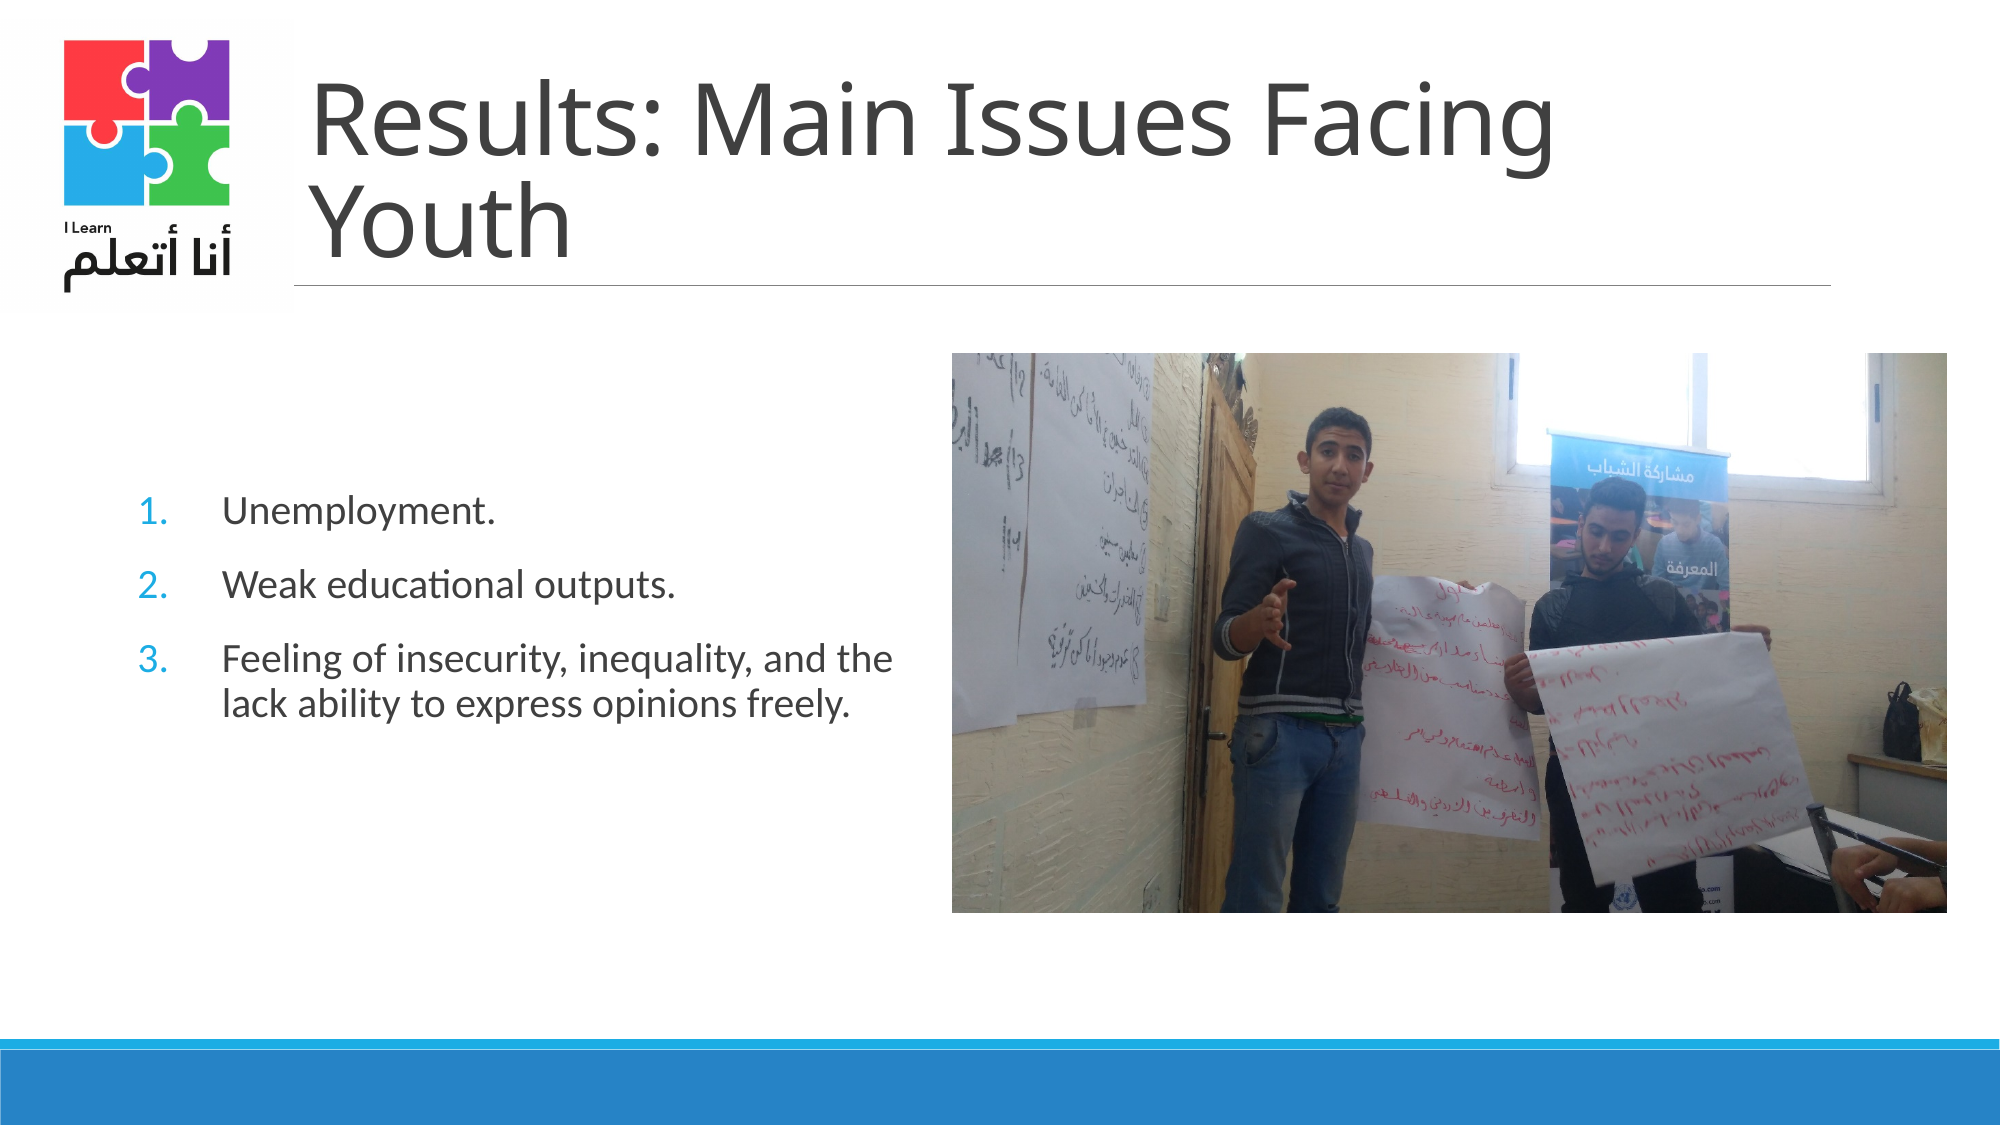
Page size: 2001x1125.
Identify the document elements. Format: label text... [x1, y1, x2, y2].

picture [951, 352, 1947, 913]
title Results: Main Issues Facing Youth [303, 47, 1830, 285]
picture [0, 18, 294, 314]
list Unemployment. Weak educational outputs. Feeling of insecurity, inequality, and the lack ability to express opinions freely. [137, 480, 905, 1014]
